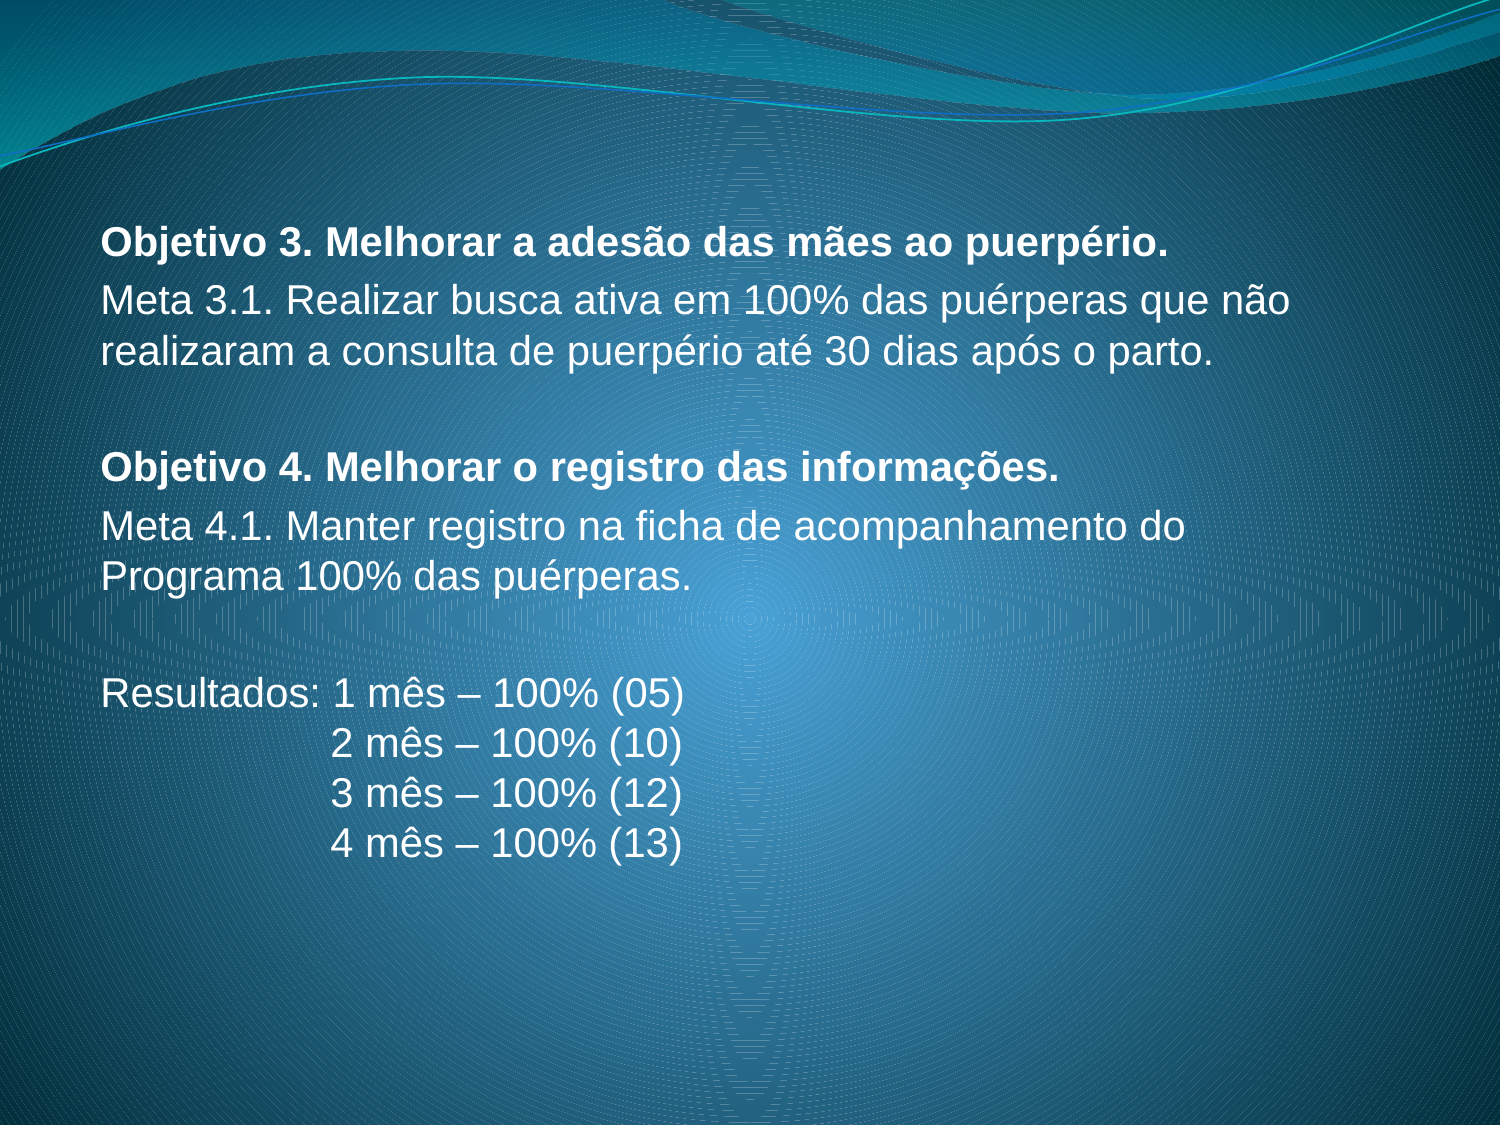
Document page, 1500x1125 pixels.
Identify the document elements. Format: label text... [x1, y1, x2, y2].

subtitle Objetivo 3. Melhorar a adesão das mães ao puerpério. Meta 3.1. Realizar busca ativa em 100% das puérperas que não realizaram a consulta de puerpério até 30 dias após o parto. Objetivo 4. Melhorar o registro das informações. Meta 4.1. Manter registro na ficha de acompanhamento do Programa 100% das puérperas. Resultados: 1 mês – 100% (05) 2 mês – 100% (10) 3 mês – 100% (12) 4 mês – 100% (13) [100, 149, 1389, 1059]
